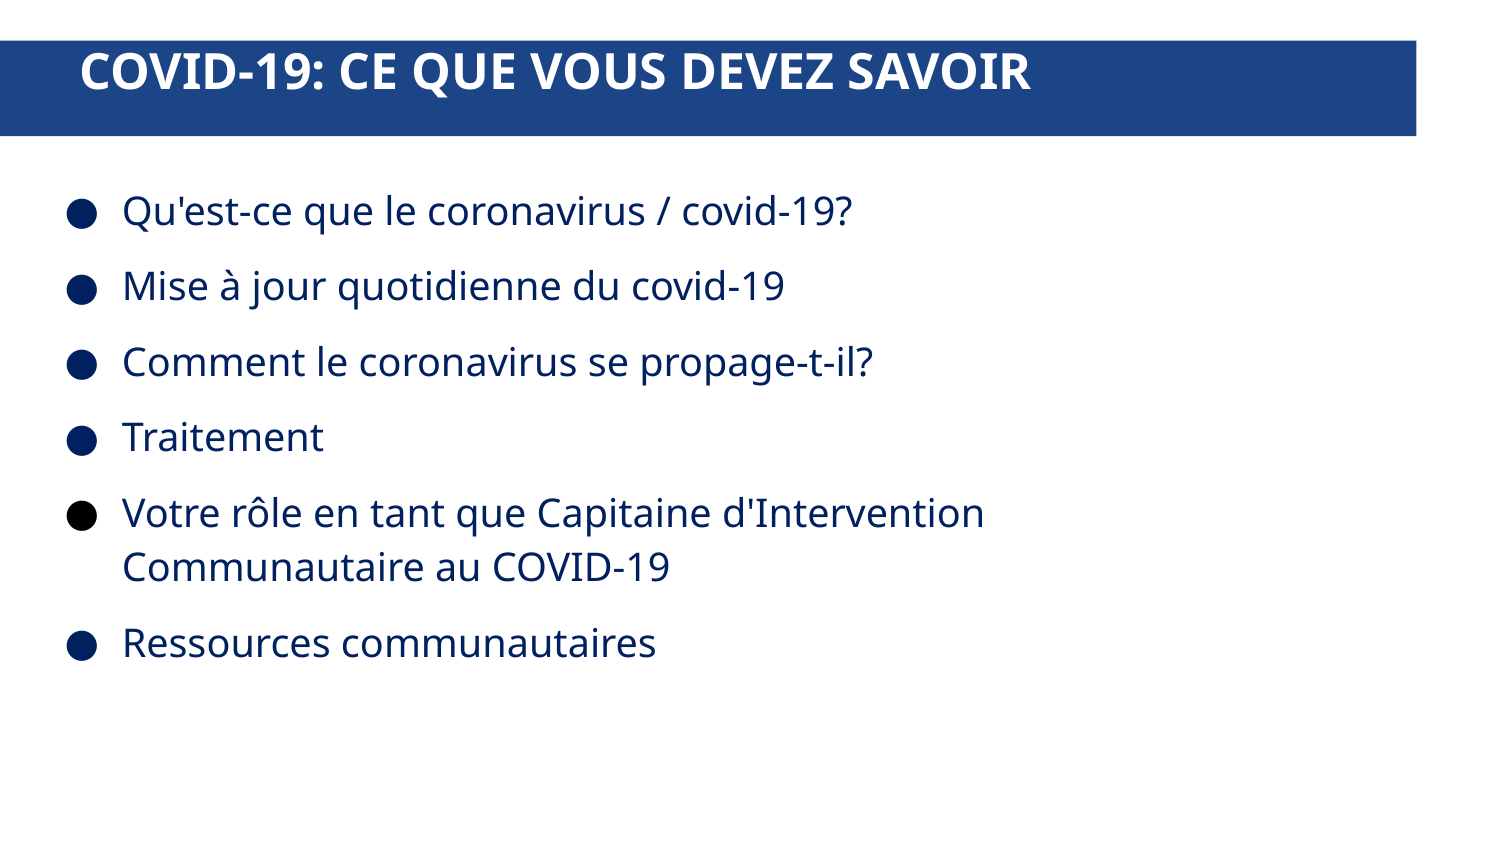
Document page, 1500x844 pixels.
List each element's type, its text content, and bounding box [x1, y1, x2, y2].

text_box Qu'est-ce que le coronavirus / covid-19? Mise à jour quotidienne du covid-19 Comment le coronavirus se propage-t-il? Traitement Votre rôle en tant que Capitaine d'Intervention Communautaire au COVID-19 Ressources communautaires [31, 82, 1045, 735]
text_box COVID-19: CE QUE VOUS DEVEZ SAVOIR [64, 24, 1222, 83]
text_box [1045, 40, 1417, 137]
text_box [0, 40, 64, 137]
